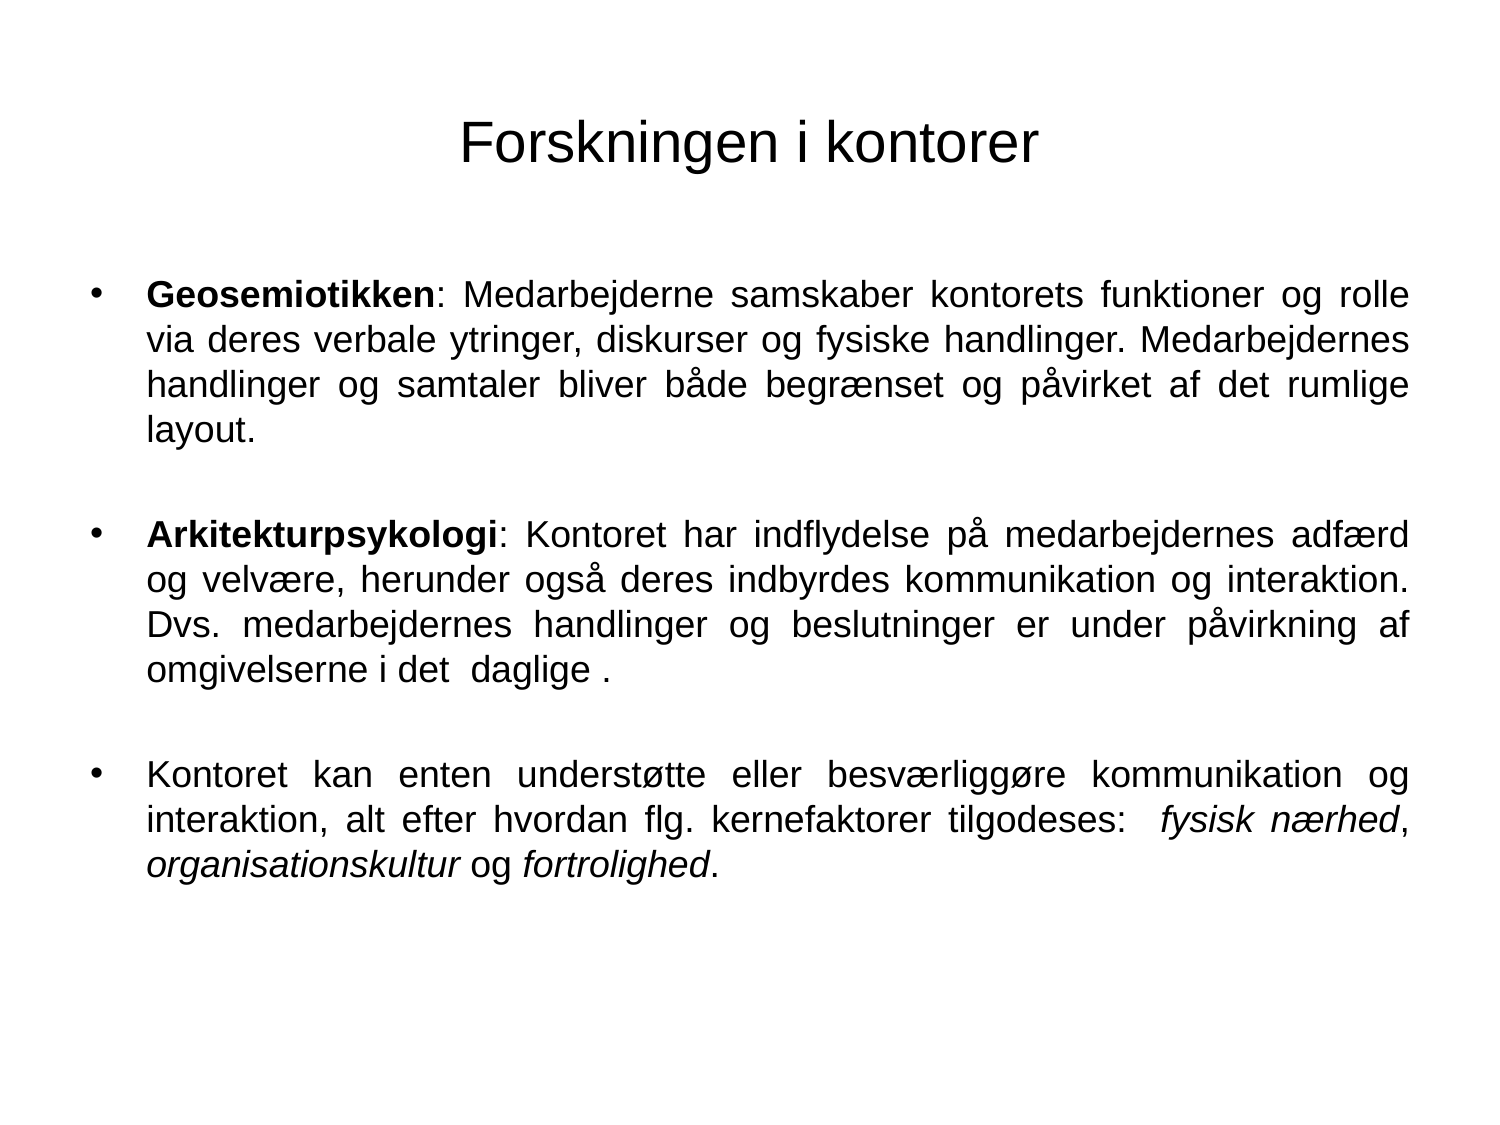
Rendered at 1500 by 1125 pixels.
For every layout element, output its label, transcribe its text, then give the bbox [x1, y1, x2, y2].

title Forskningen i kontorer [75, 45, 1425, 233]
list Geosemiotikken: Medarbejderne samskaber kontorets funktioner og rolle via deres verbale ytringer, diskurser og fysiske handlinger. Medarbejdernes handlinger og samtaler bliver både begrænset og påvirket af det rumlige layout. Arkitekturpsykologi: Kontoret har indflydelse på medarbejdernes adfærd og velvære, herunder også deres indbyrdes kommunikation og interaktion. Dvs. medarbejdernes handlinger og beslutninger er under påvirkning af omgivelserne i det daglige . Kontoret kan enten understøtte eller besværliggøre kommunikation og interaktion, alt efter hvordan flg. kernefaktorer tilgodeses: fysisk nærhed, organisationskultur og fortrolighed. [75, 262, 1425, 1005]
